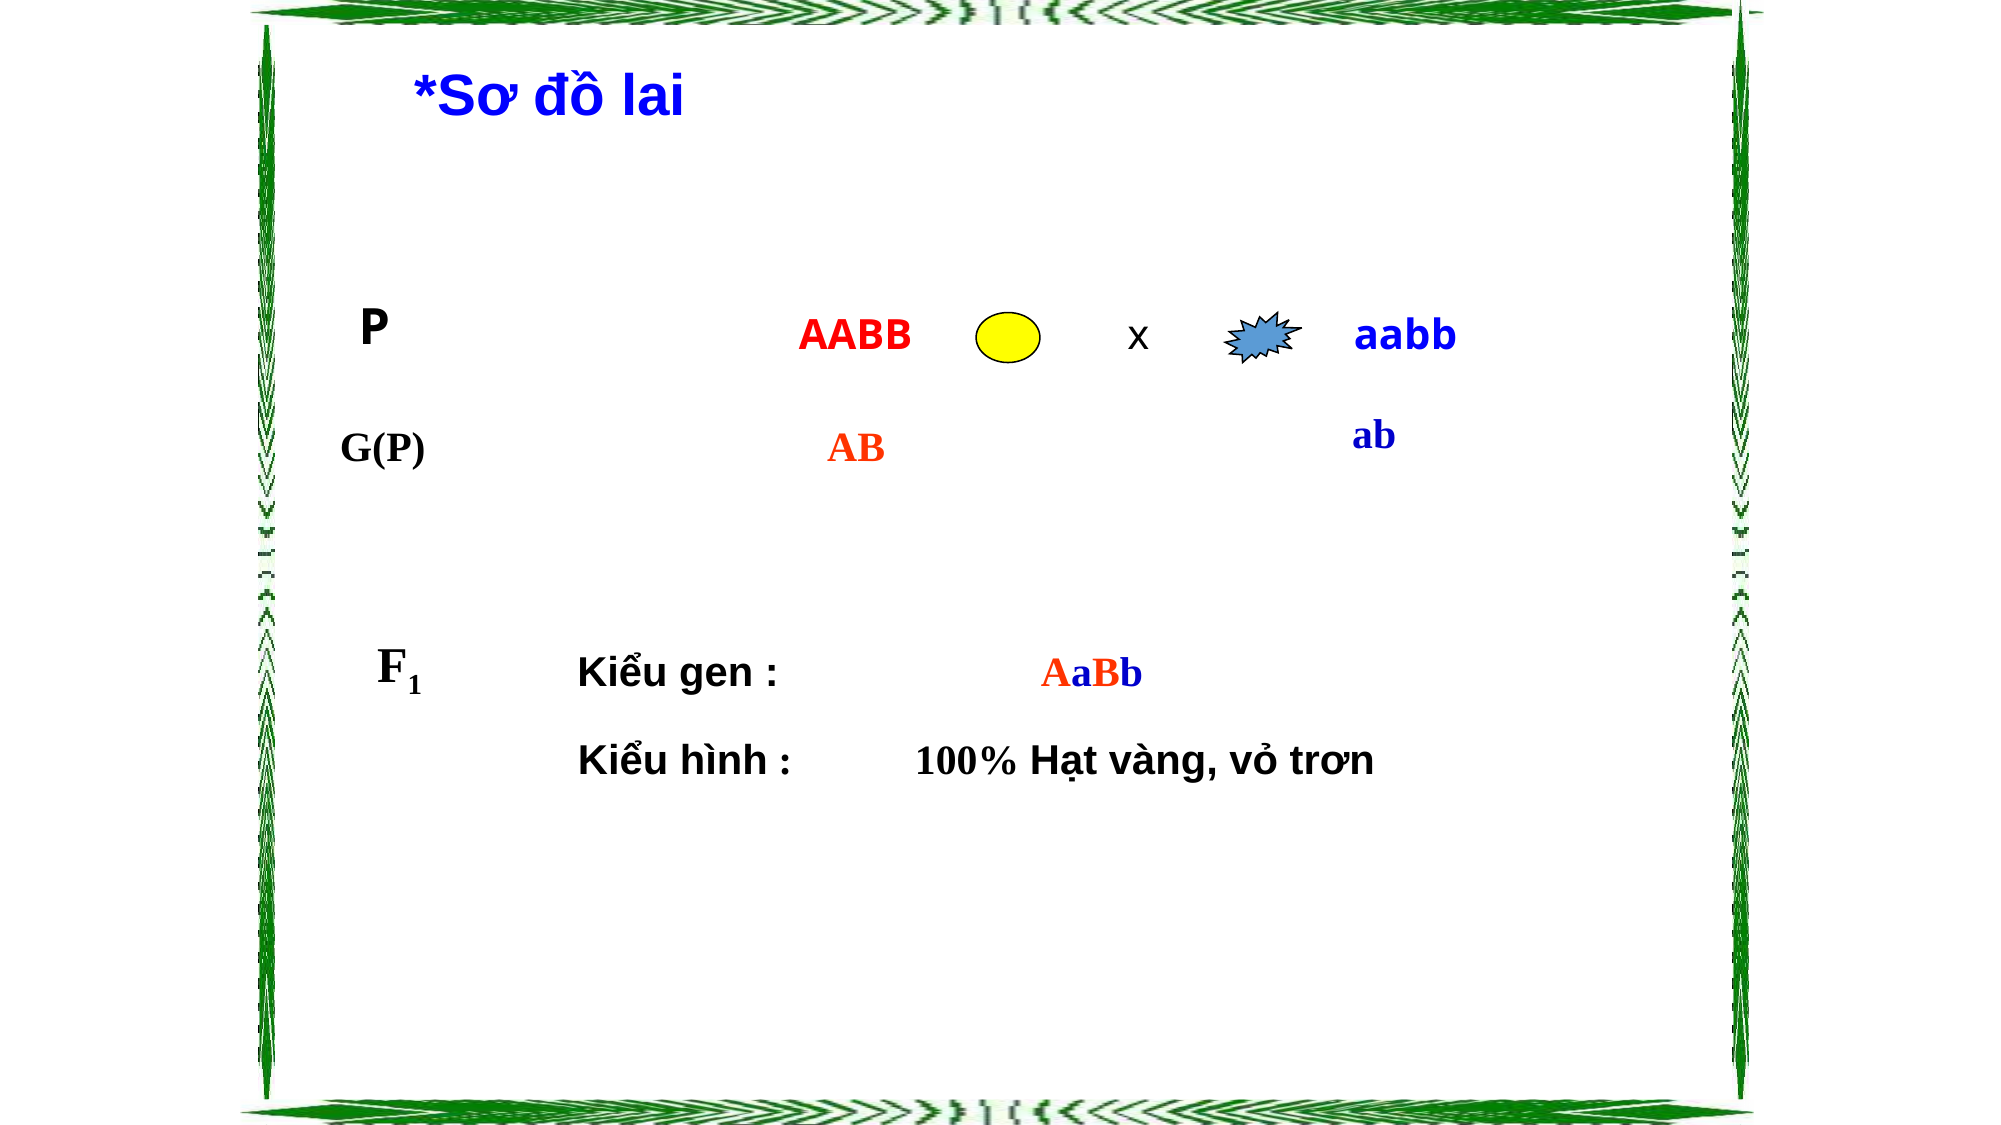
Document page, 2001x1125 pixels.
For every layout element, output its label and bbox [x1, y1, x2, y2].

text_box [240, 0, 1764, 1125]
